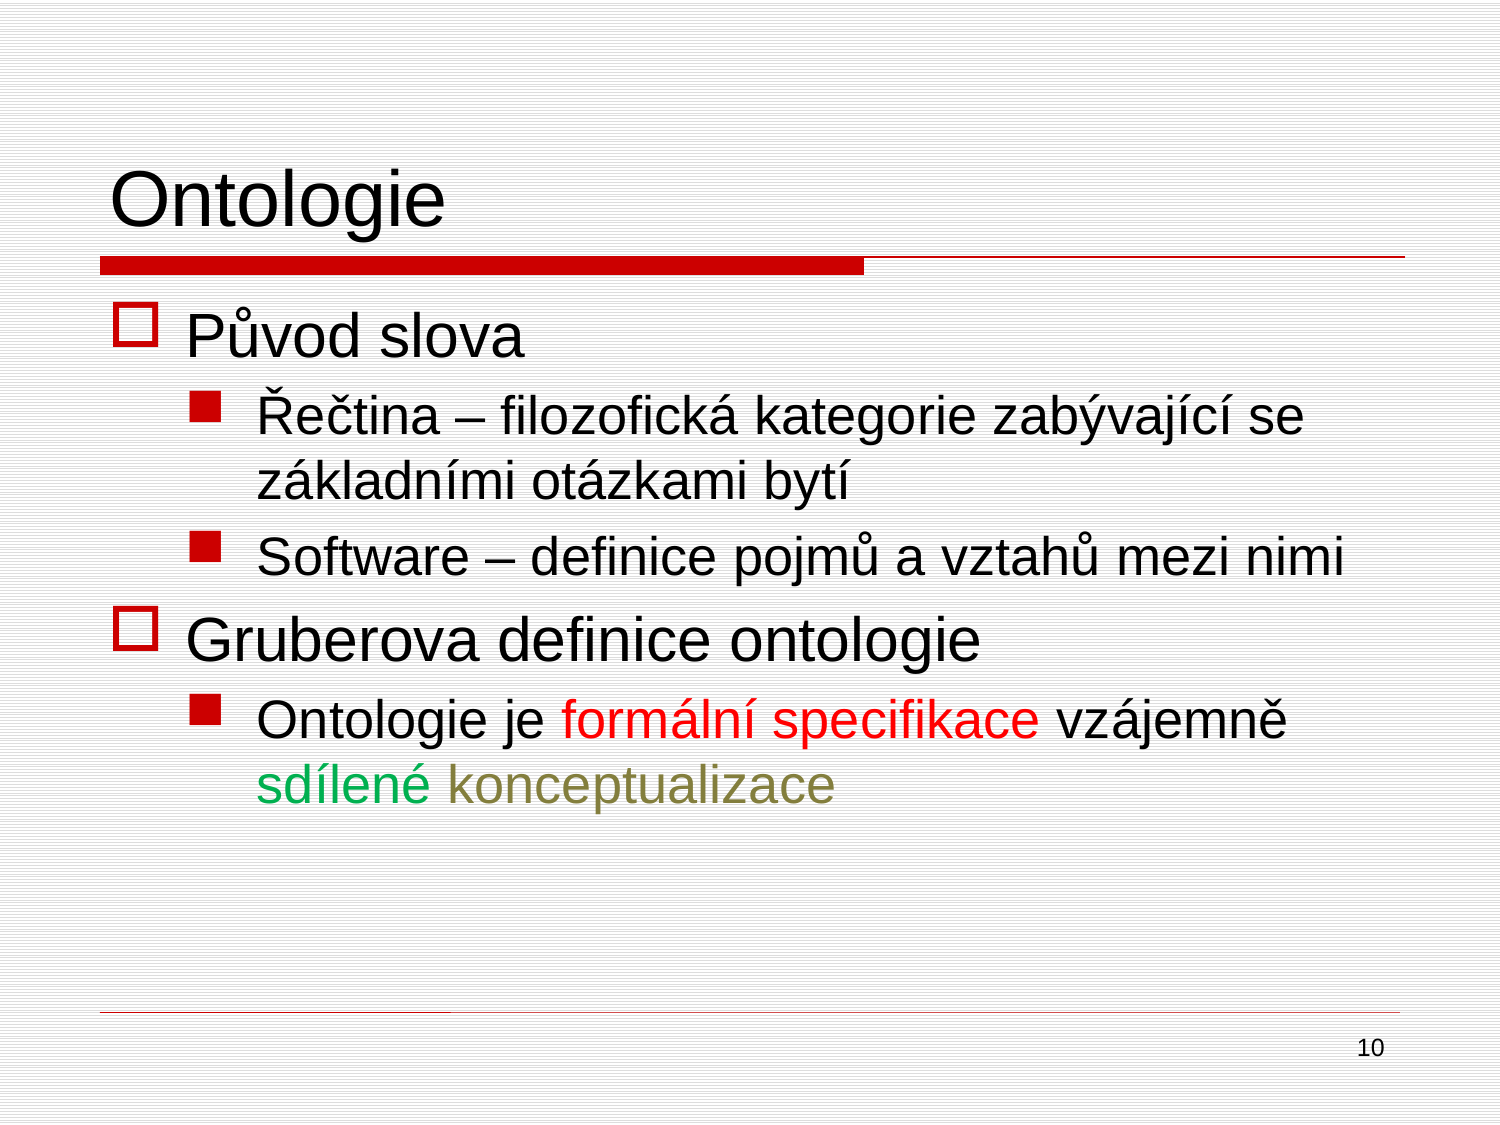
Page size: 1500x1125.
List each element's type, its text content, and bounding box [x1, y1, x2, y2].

slide_number 10 [1074, 1024, 1401, 1103]
title Ontologie [93, 49, 1407, 250]
list Původ slova Řečtina – filozofická kategorie zabývající se základními otázkami bytí Software – definice pojmů a vztahů mezi nimi Gruberova definice ontologie Ontologie je formální specifikace vzájemně sdílené konceptualizace [92, 287, 1406, 988]
